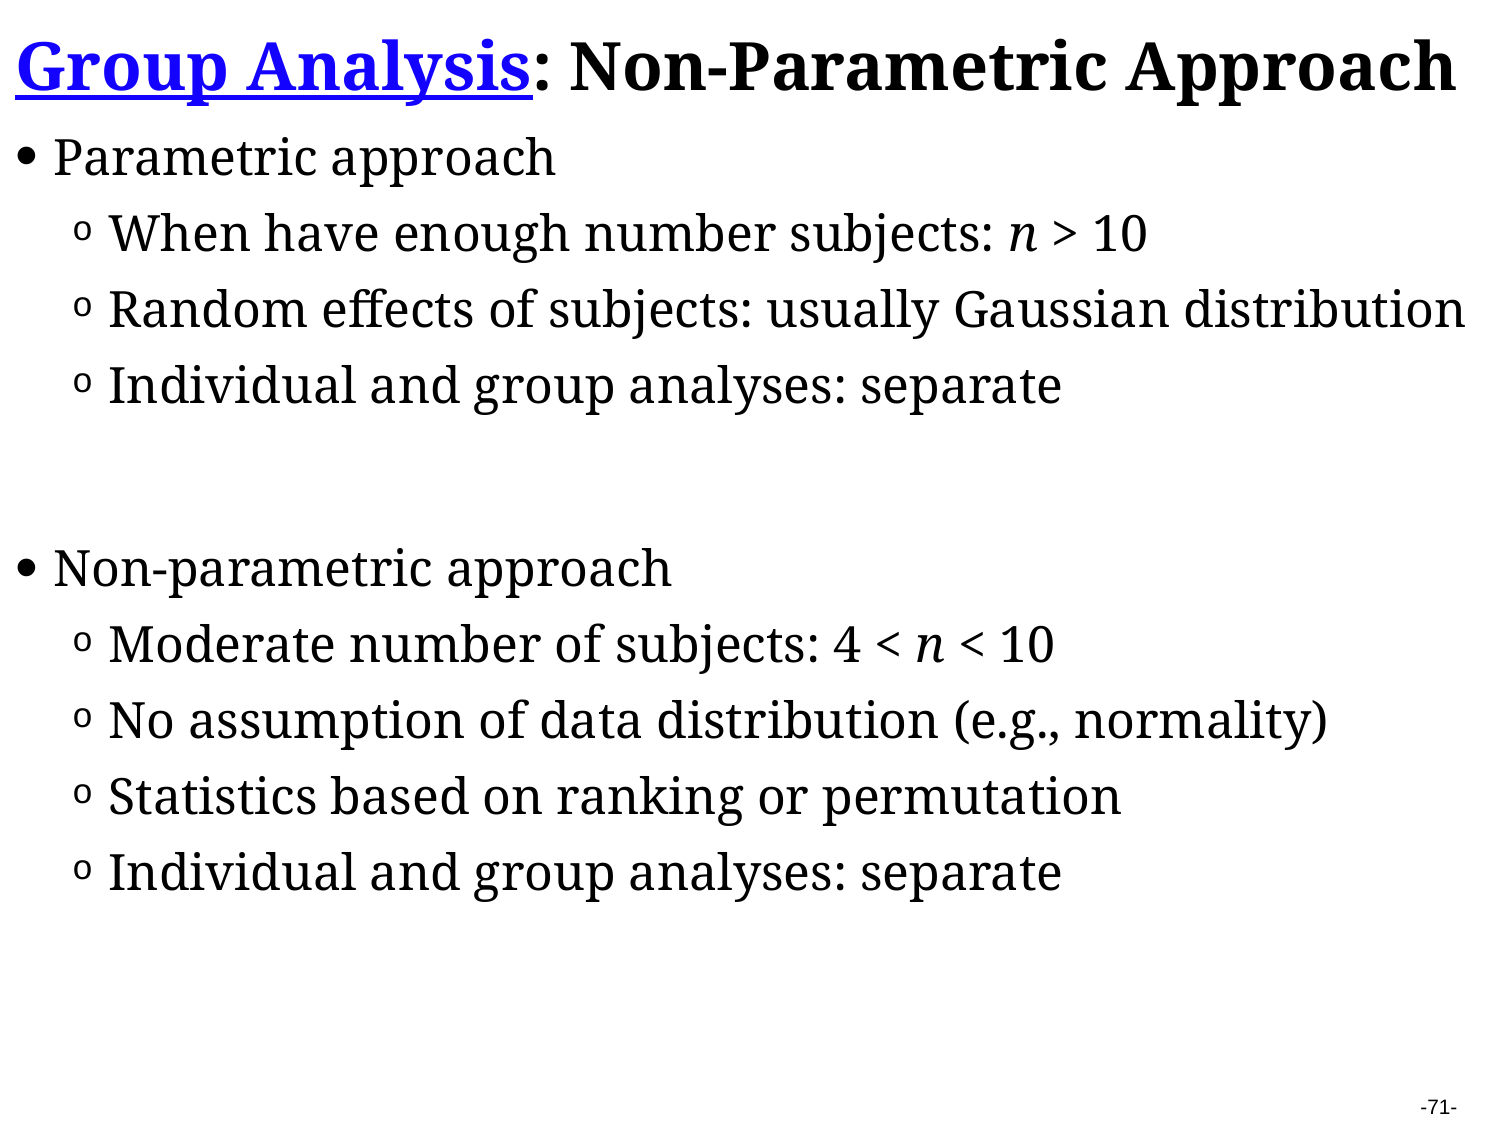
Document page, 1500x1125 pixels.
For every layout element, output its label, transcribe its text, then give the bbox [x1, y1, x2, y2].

list Group Analysis: Non-Parametric Approach Parametric approach When have enough number subjects: n > 10 Random effects of subjects: usually Gaussian distribution Individual and group analyses: separate Non-parametric approach Moderate number of subjects: 4 < n < 10 No assumption of data distribution (e.g., normality) Statistics based on ranking or permutation Individual and group analyses: separate [0, 0, 1500, 1125]
